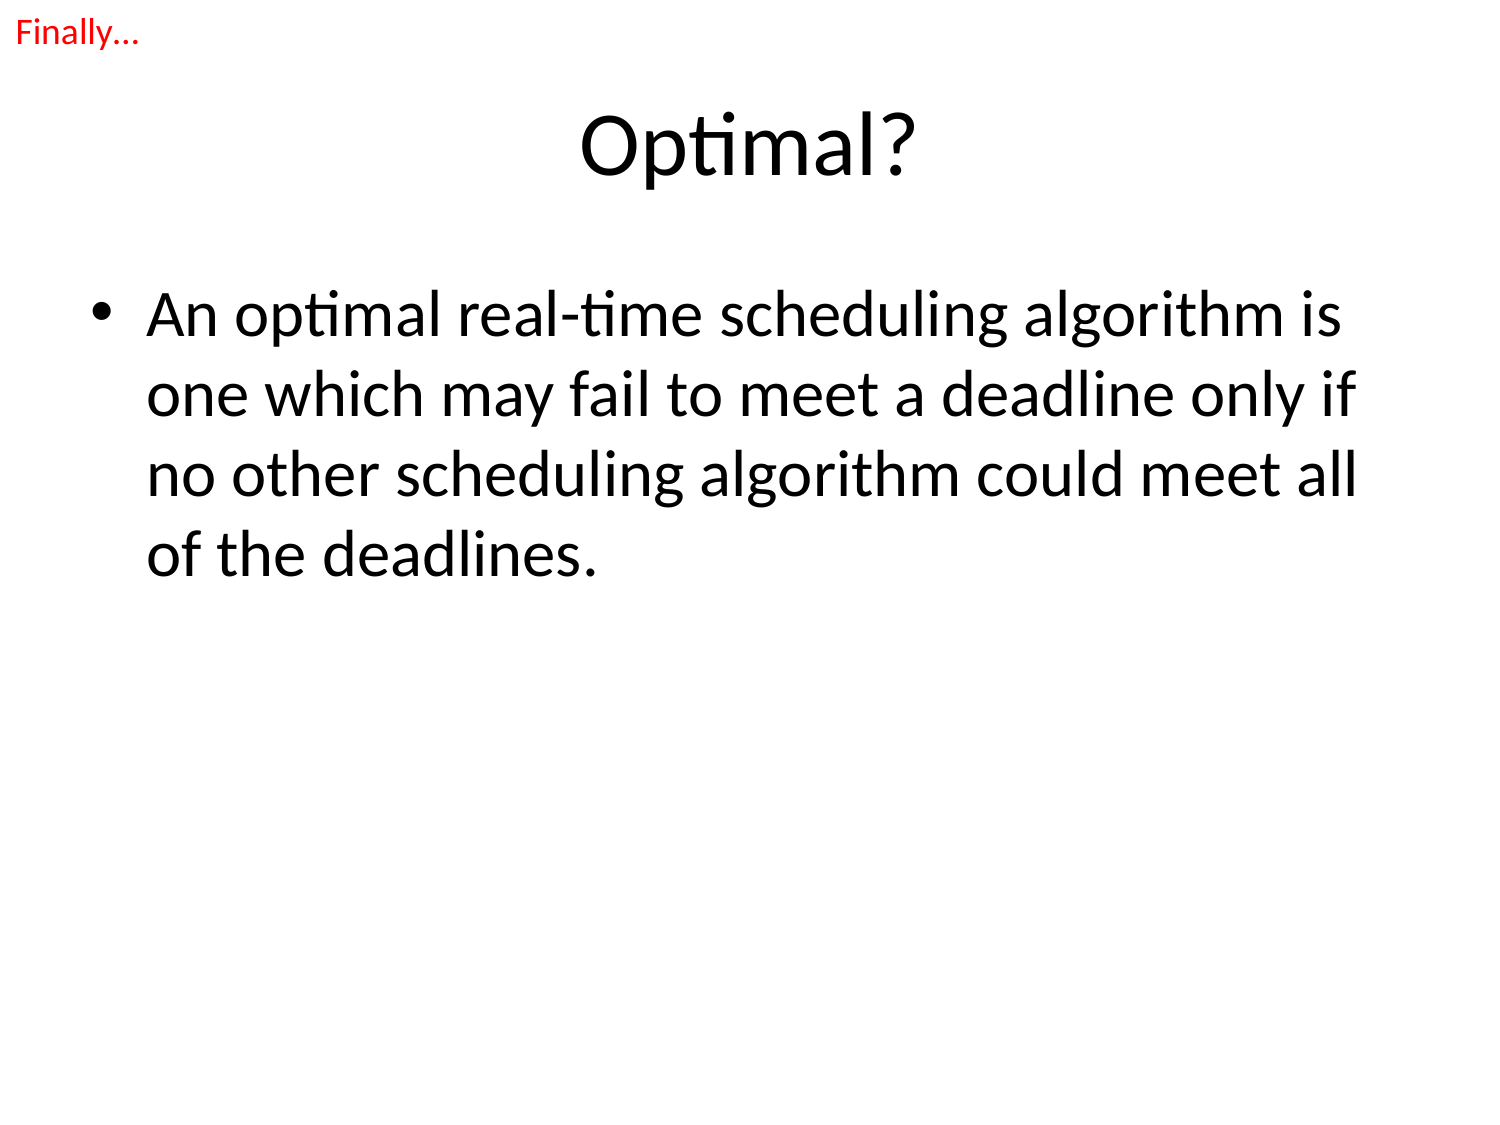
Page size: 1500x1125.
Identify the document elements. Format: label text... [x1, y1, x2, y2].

list An optimal real-time scheduling algorithm is one which may fail to meet a deadline only if no other scheduling algorithm could meet all of the deadlines. [75, 262, 1425, 1005]
title Optimal? [75, 45, 1425, 233]
text_box Finally… [0, 0, 154, 60]
